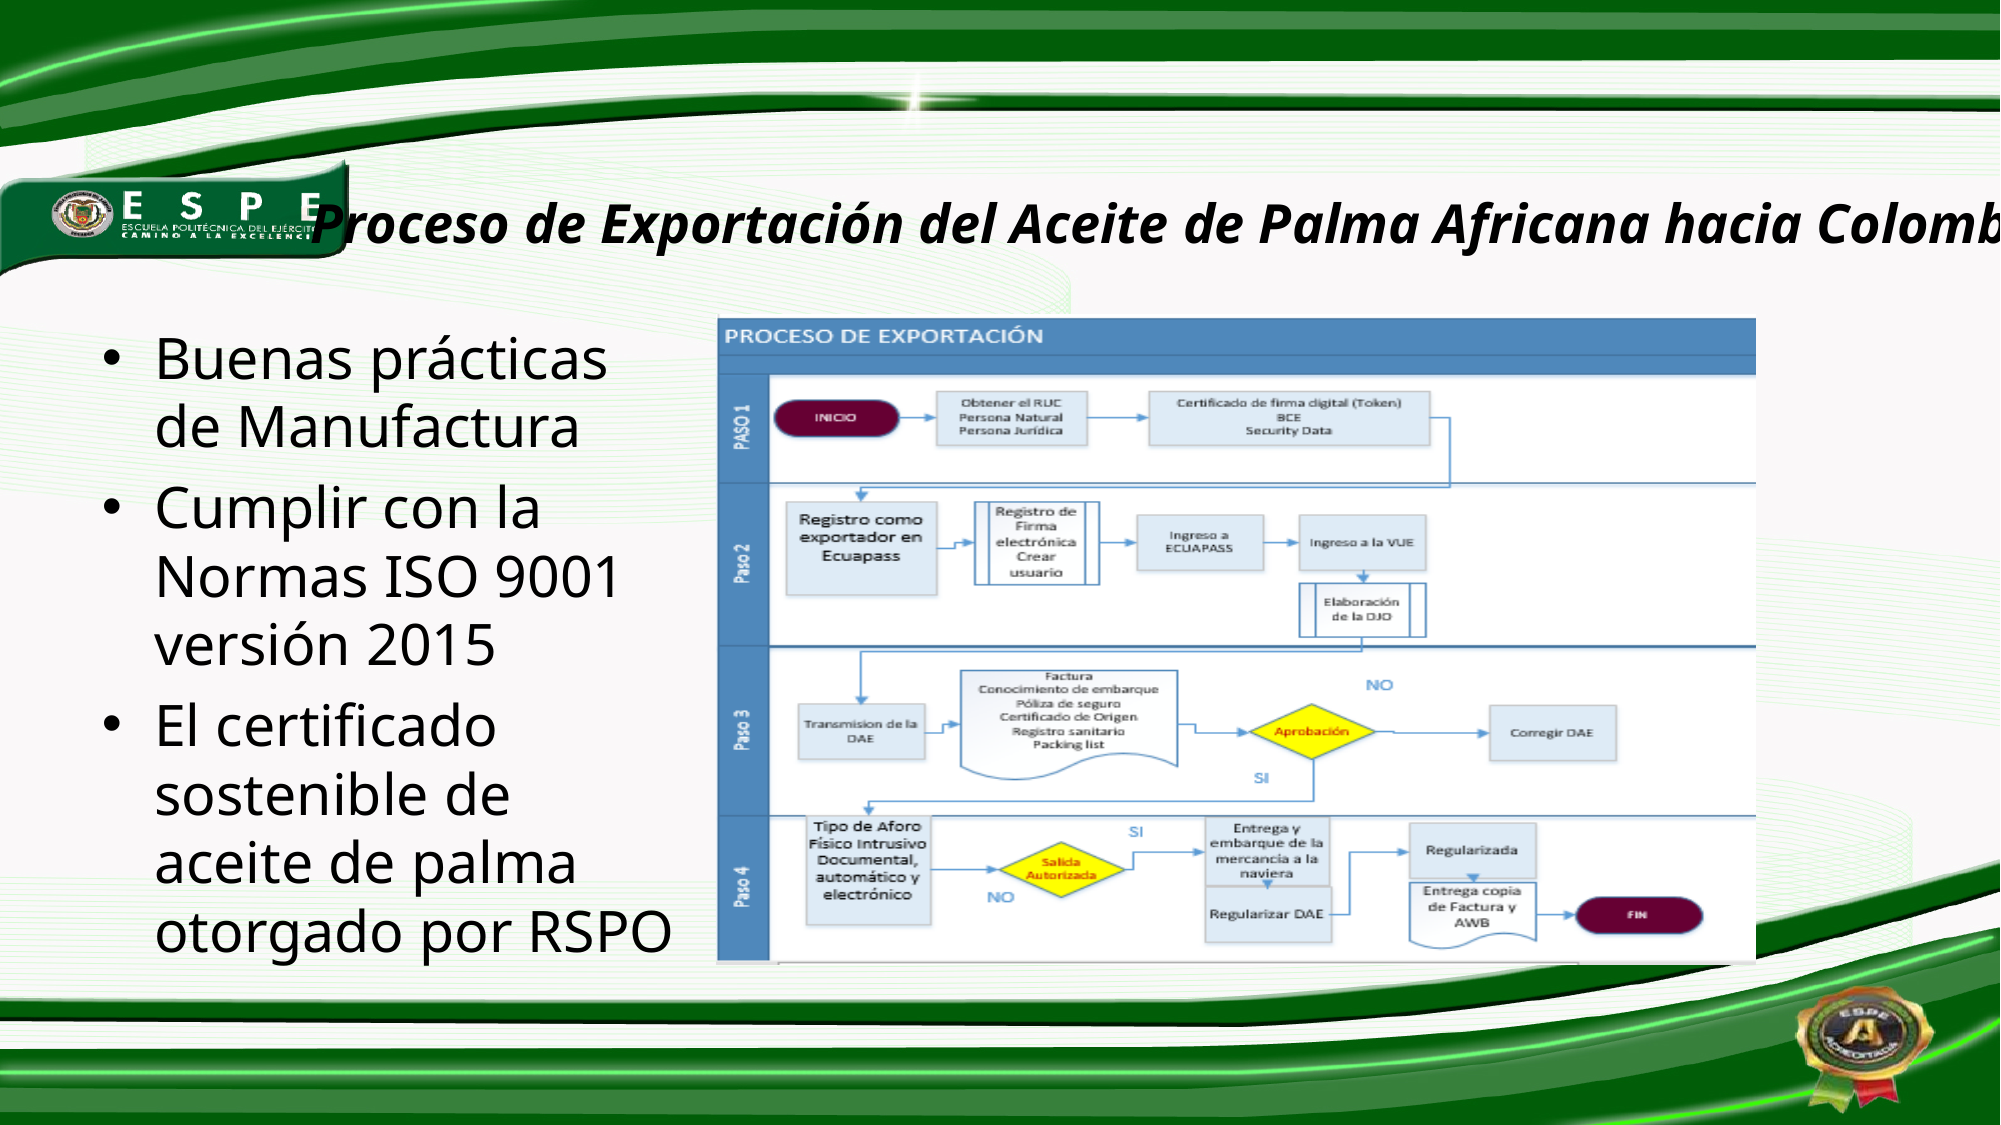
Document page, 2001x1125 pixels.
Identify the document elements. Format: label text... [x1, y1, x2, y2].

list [716, 314, 1757, 965]
title Proceso de Exportación del Aceite de Palma Africana hacia Colombia [291, 160, 2000, 349]
picture [0, 0, 2000, 1125]
list Buenas prácticas de Manufactura Cumplir con la Normas ISO 9001 versión 2015 El certificado sostenible de aceite de palma otorgado por RSPO [86, 314, 694, 1029]
